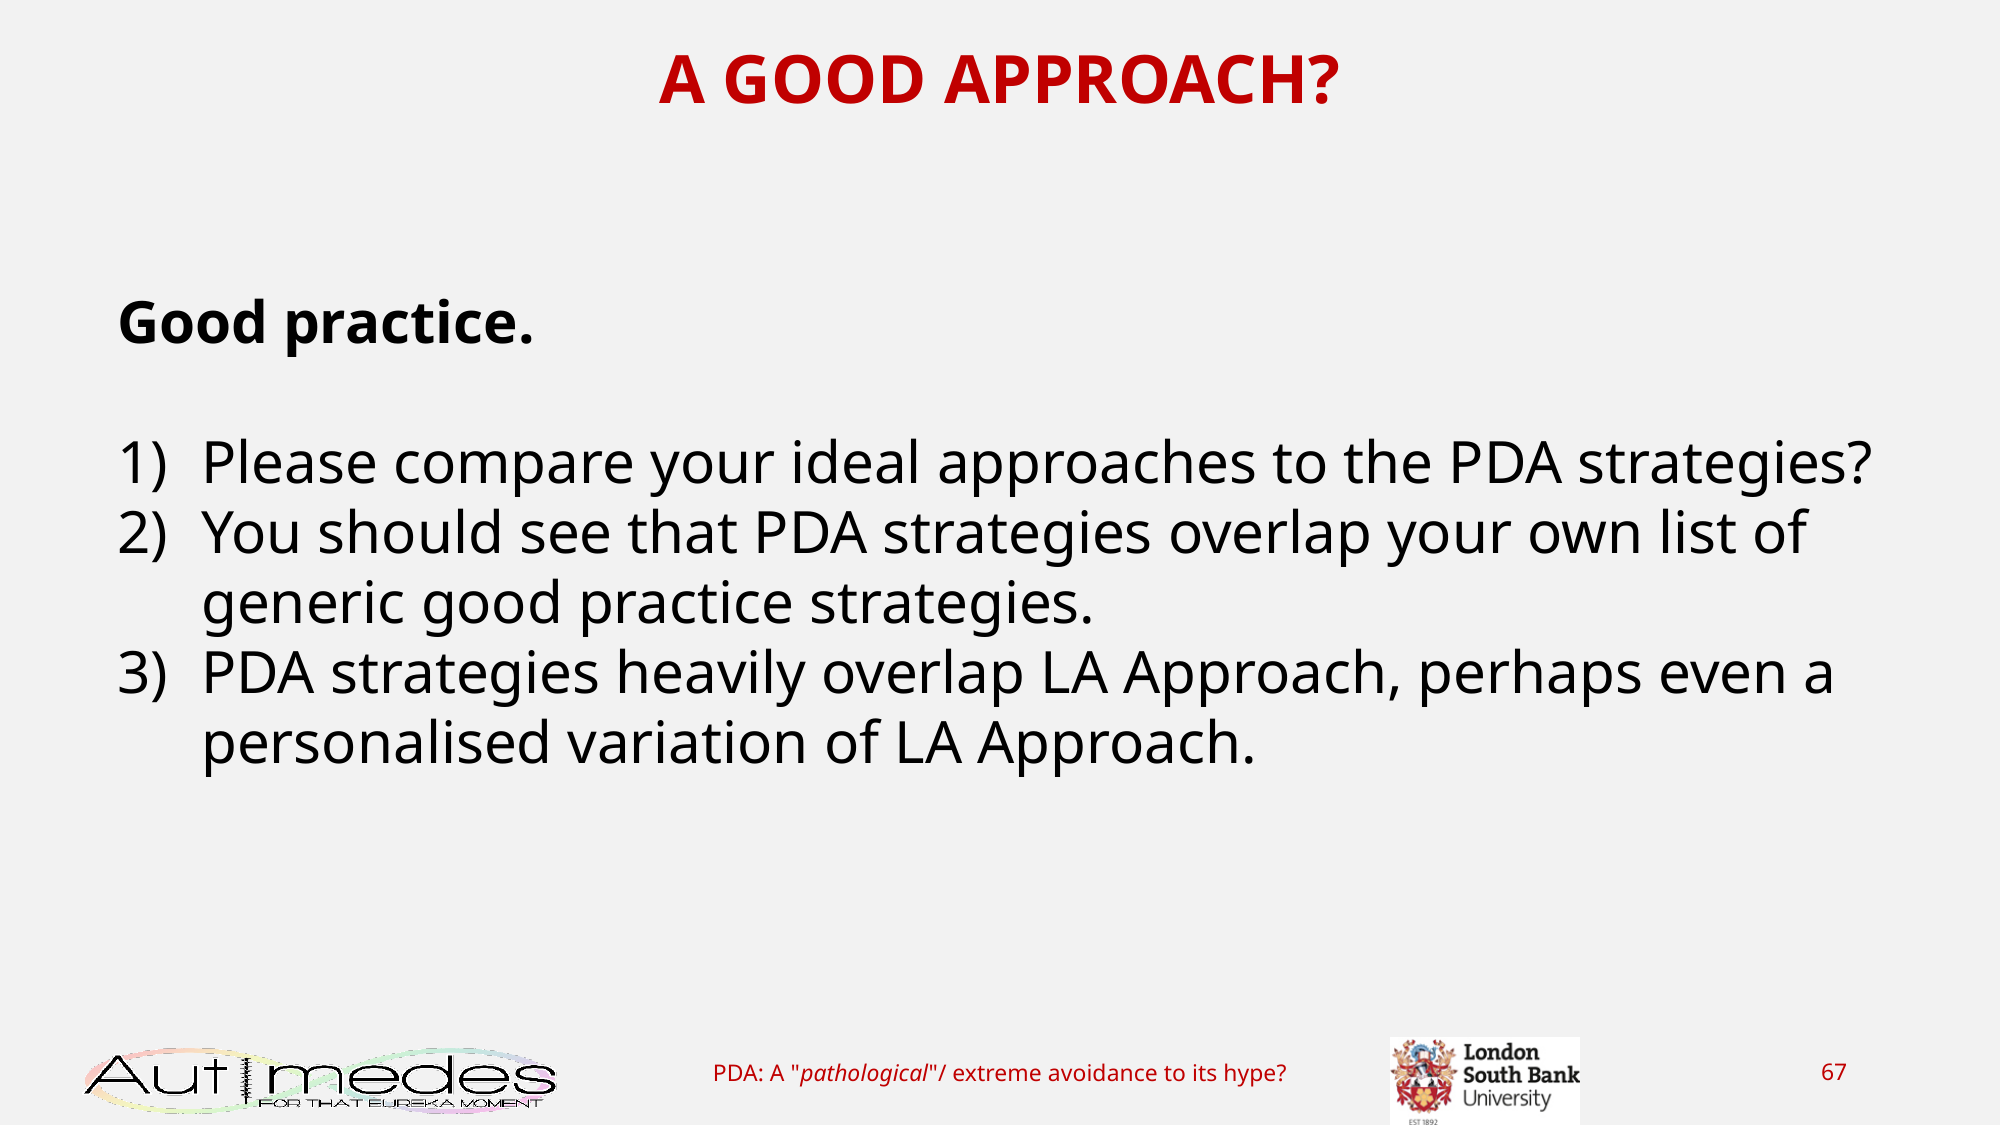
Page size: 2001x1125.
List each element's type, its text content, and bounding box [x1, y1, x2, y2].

text_box Good practice. Please compare your ideal approaches to the PDA strategies? You should see that PDA strategies overlap your own list of generic good practice strategies. PDA strategies heavily overlap LA Approach, perhaps even a personalised variation of LA Approach. [102, 278, 1898, 783]
text_box A GOOD APPROACH? [102, 29, 1898, 125]
picture [71, 1042, 567, 1120]
slide_number 67 [1412, 1042, 1863, 1103]
picture [1390, 1037, 1580, 1125]
footer PDA: A "pathological"/ extreme avoidance to its hype? [662, 1042, 1338, 1103]
